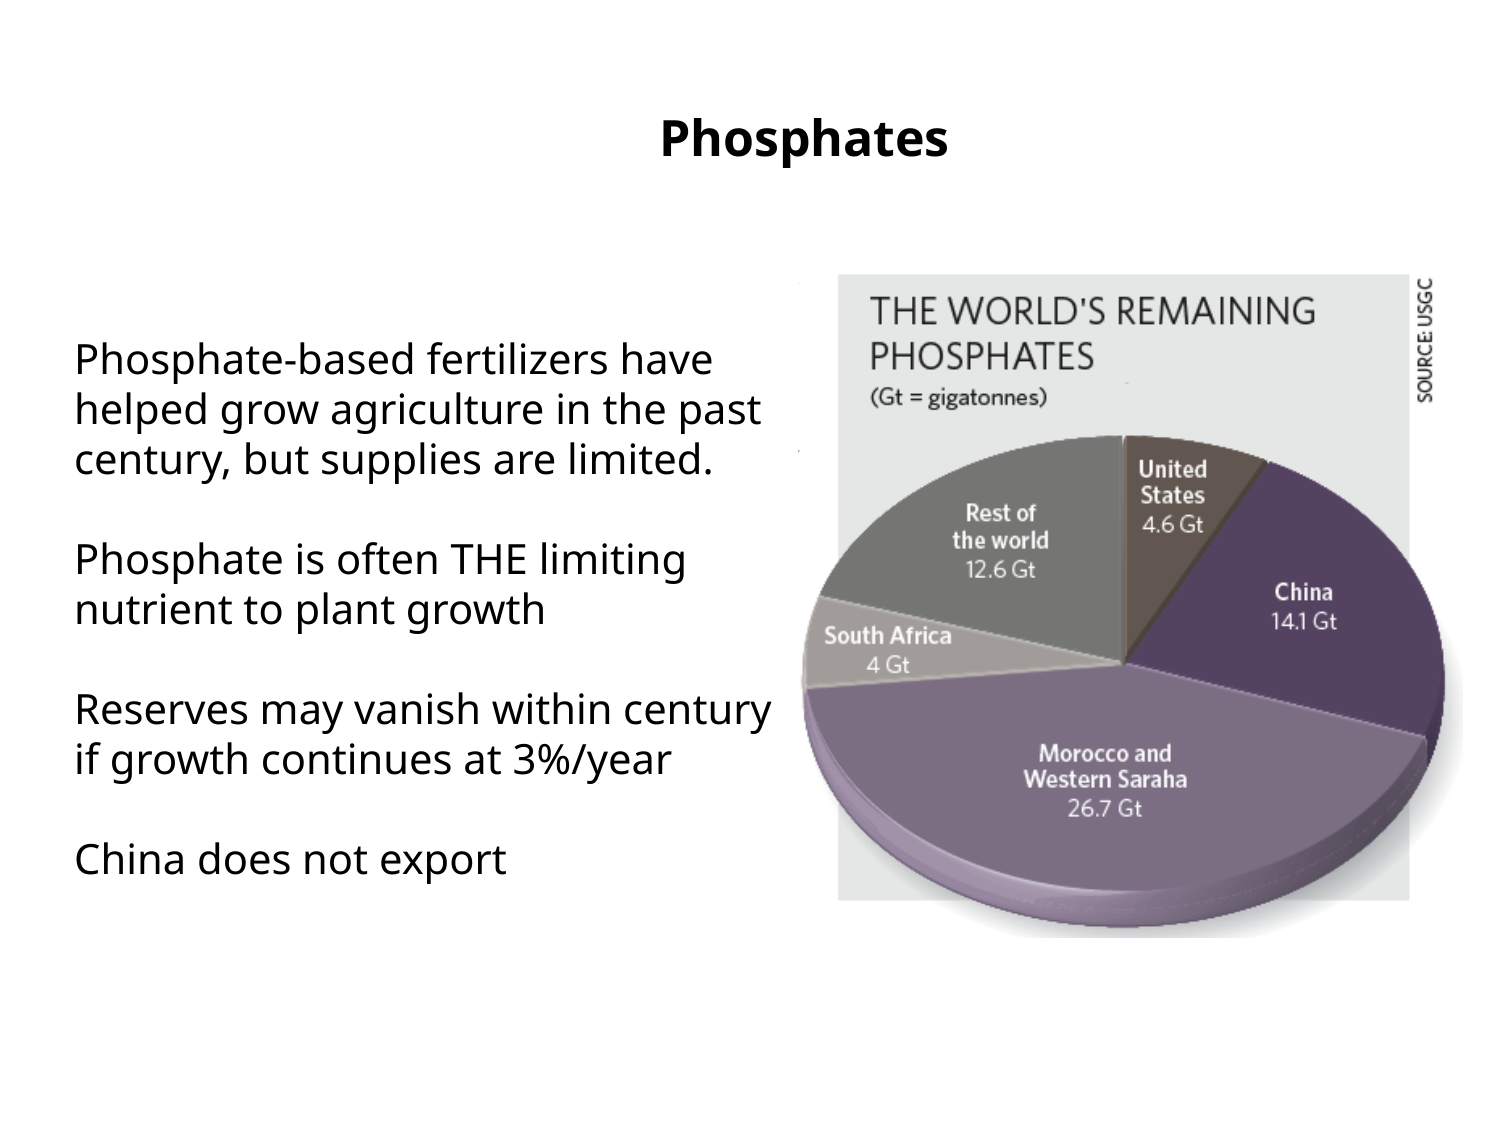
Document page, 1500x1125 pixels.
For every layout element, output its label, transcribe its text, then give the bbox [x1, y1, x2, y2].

picture [797, 259, 1463, 938]
text_box Phosphates [644, 99, 965, 174]
text_box Phosphate-based fertilizers have helped grow agriculture in the past century, but supplies are limited. Phosphate is often THE limiting nutrient to plant growth Reserves may vanish within century if growth continues at 3%/year China does not export [74, 278, 792, 938]
